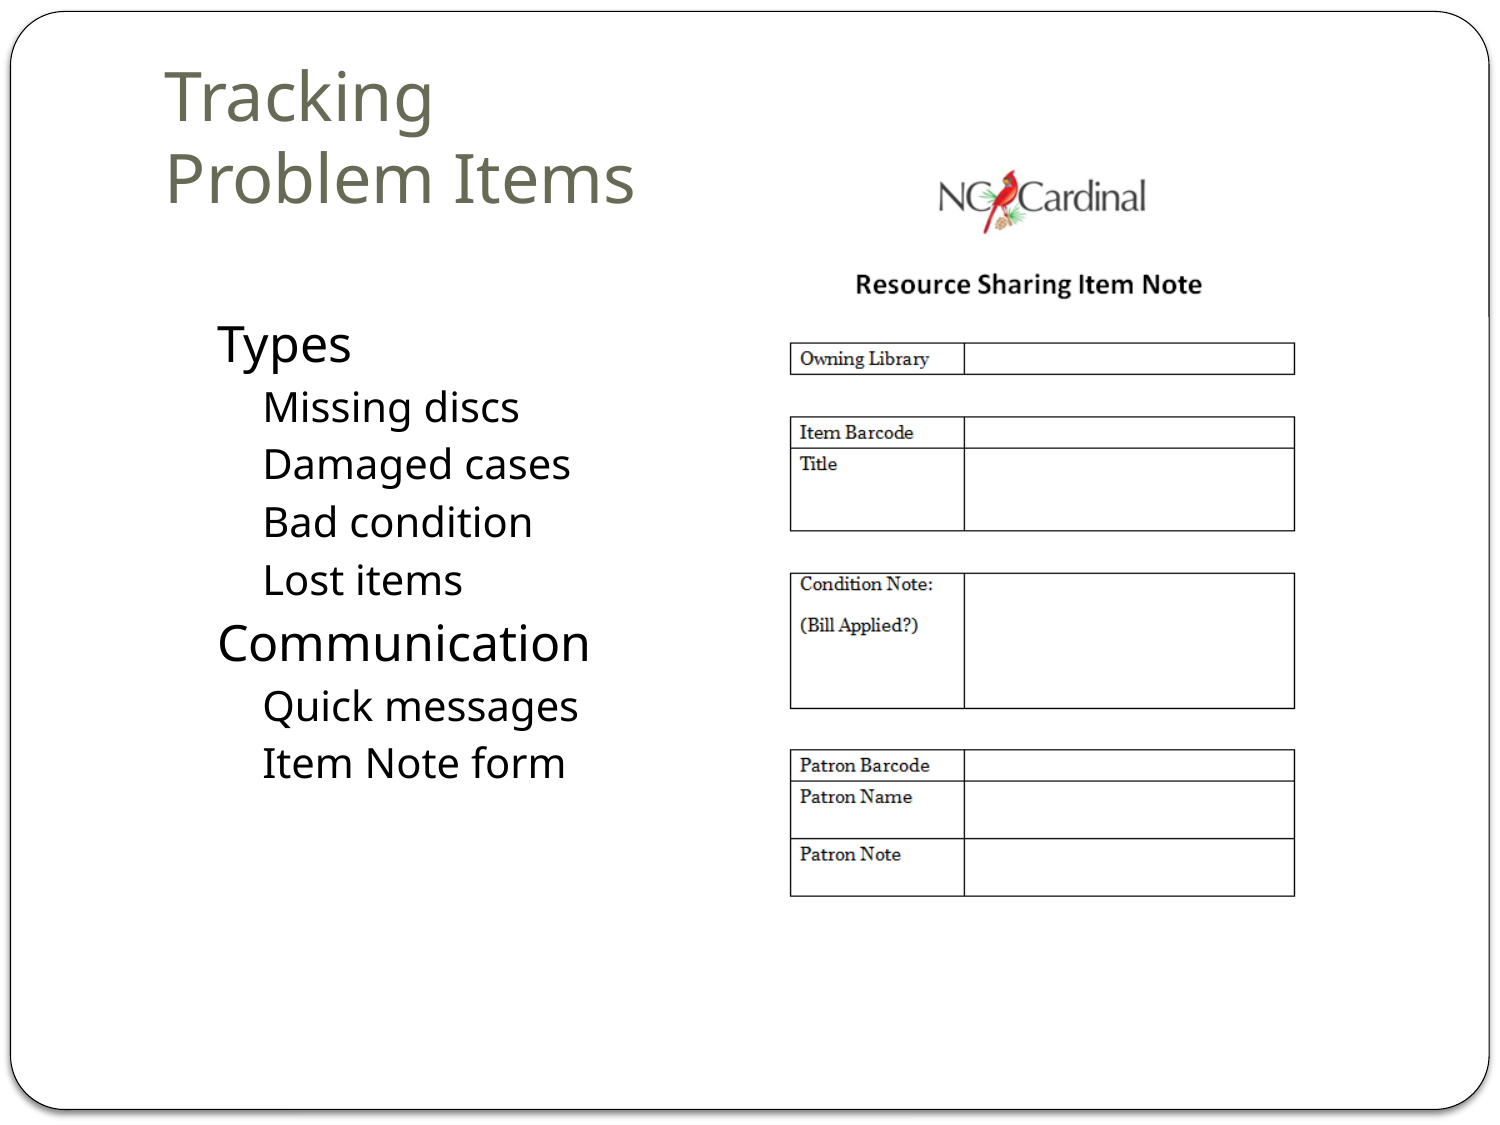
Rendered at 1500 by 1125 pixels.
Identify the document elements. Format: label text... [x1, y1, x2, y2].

list Types Missing discs Damaged cases Bad condition Lost items Communication Quick messages Item Note form [150, 237, 765, 988]
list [724, 124, 1336, 926]
title Tracking Problem Items [150, 45, 1425, 233]
